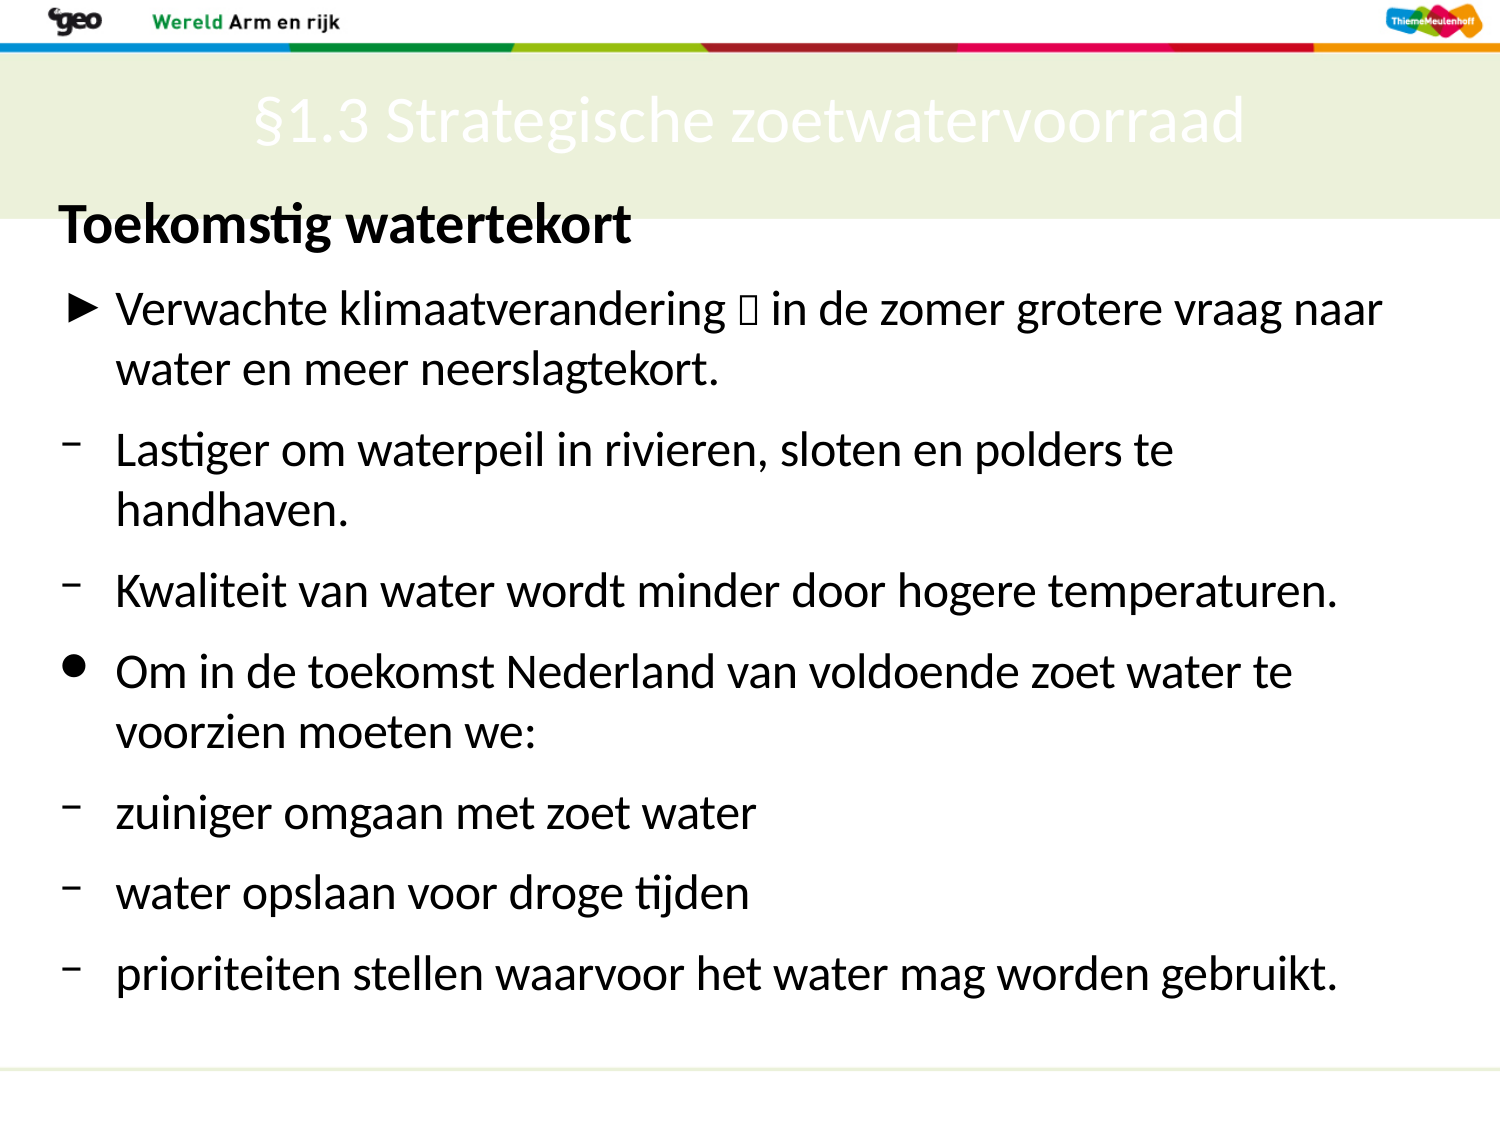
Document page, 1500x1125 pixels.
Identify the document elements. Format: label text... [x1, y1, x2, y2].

list Toekomstig watertekort Verwachte klimaatverandering  in de zomer grotere vraag naar water en meer neerslagtekort. Lastiger om waterpeil in rivieren, sloten en polders te handhaven. Kwaliteit van water wordt minder door hogere temperaturen. Om in de toekomst Nederland van voldoende zoet water te voorzien moeten we: zuiniger omgaan met zoet water water opslaan voor droge tijden prioriteiten stellen waarvoor het water mag worden gebruikt. [0, 177, 1424, 1081]
picture [0, 173, 1500, 1125]
picture [0, 0, 1500, 61]
title §1.3 Strategische zoetwatervoorraad [0, 61, 1500, 173]
